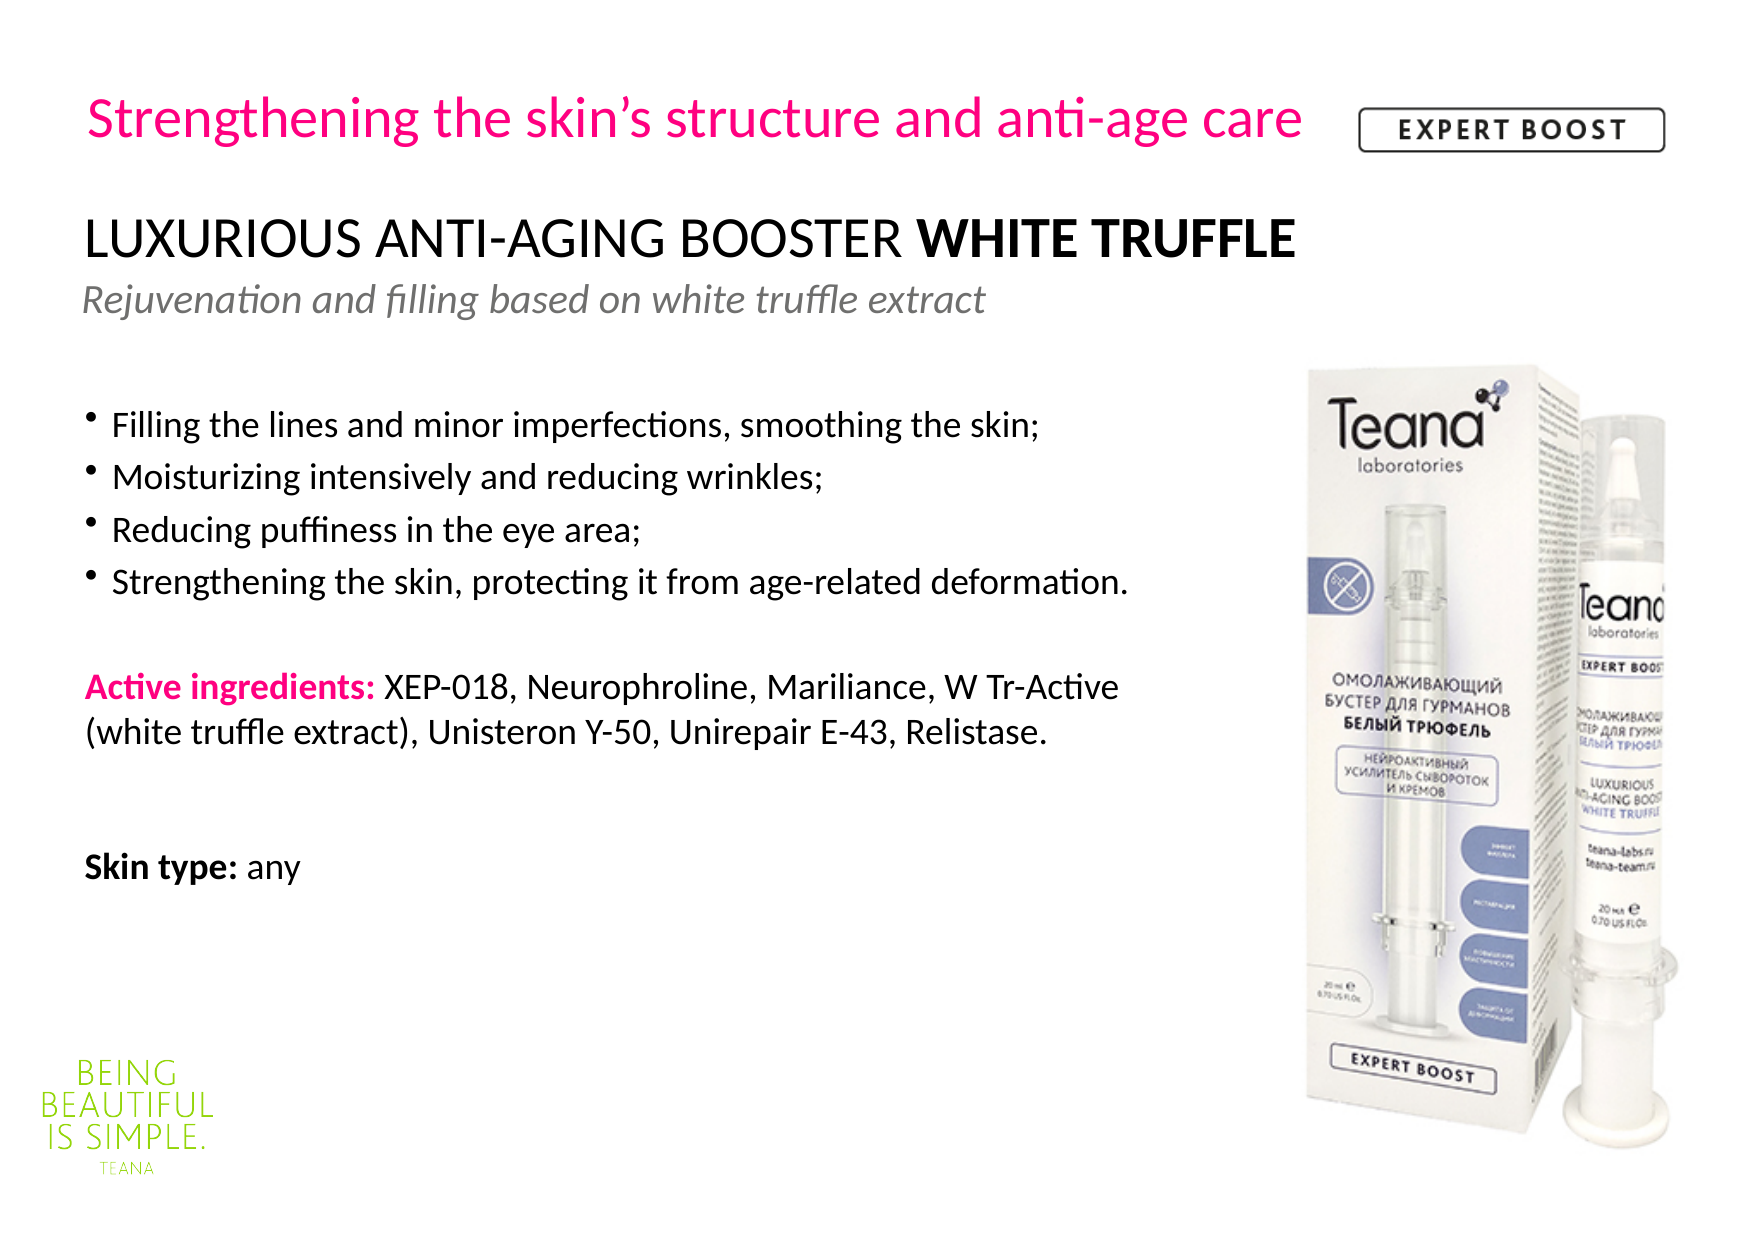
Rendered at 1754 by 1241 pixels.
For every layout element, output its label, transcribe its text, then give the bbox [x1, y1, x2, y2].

picture [1258, 317, 1727, 1176]
picture [1340, 92, 1684, 169]
text_box LUXURIOUS ANTI-AGING BOOSTER WHITE TRUFFLE [84, 194, 1550, 269]
text_box Rejuvenation and filling based on white truffle extract [57, 252, 1161, 330]
text_box Filling the lines and minor imperfections, smoothing the skin; Moisturizing intensively and reducing wrinkles; Reducing puffiness in the eye area; Strengthening the skin, protecting it from age-related deformation. Active ingredients: XEP-018, Neurophroline, Mariliance, W Tr-Active (white truffle extract), Unisteron Y-50, Unirepair Е-43, Relistase. [84, 397, 1166, 753]
text_box Strengthening the skin’s structure and anti-age care [73, 78, 1523, 157]
picture [39, 1052, 215, 1179]
text_box Skin type: any [69, 834, 748, 940]
